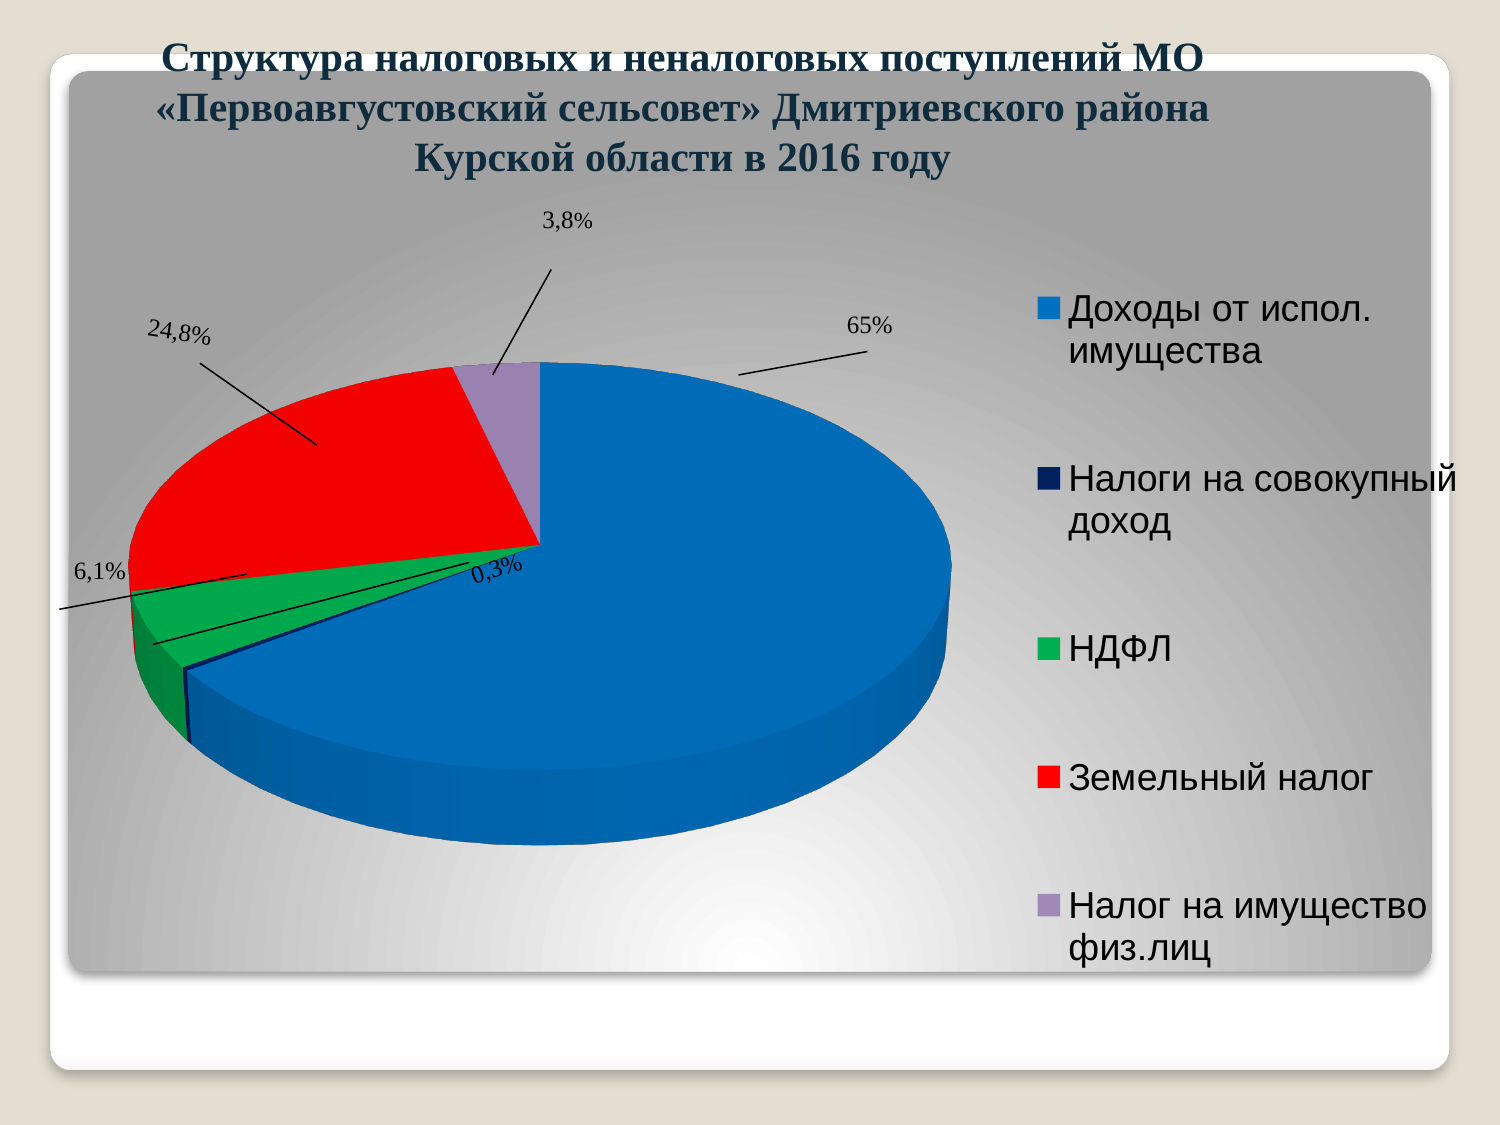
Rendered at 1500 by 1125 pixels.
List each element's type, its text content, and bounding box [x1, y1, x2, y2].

chart [58, 198, 1500, 1055]
title Структура налоговых и неналоговых поступлений МО «Первоавгустовский сельсовет» Дмитриевского района Курской области в 2016 году [70, 0, 1296, 188]
